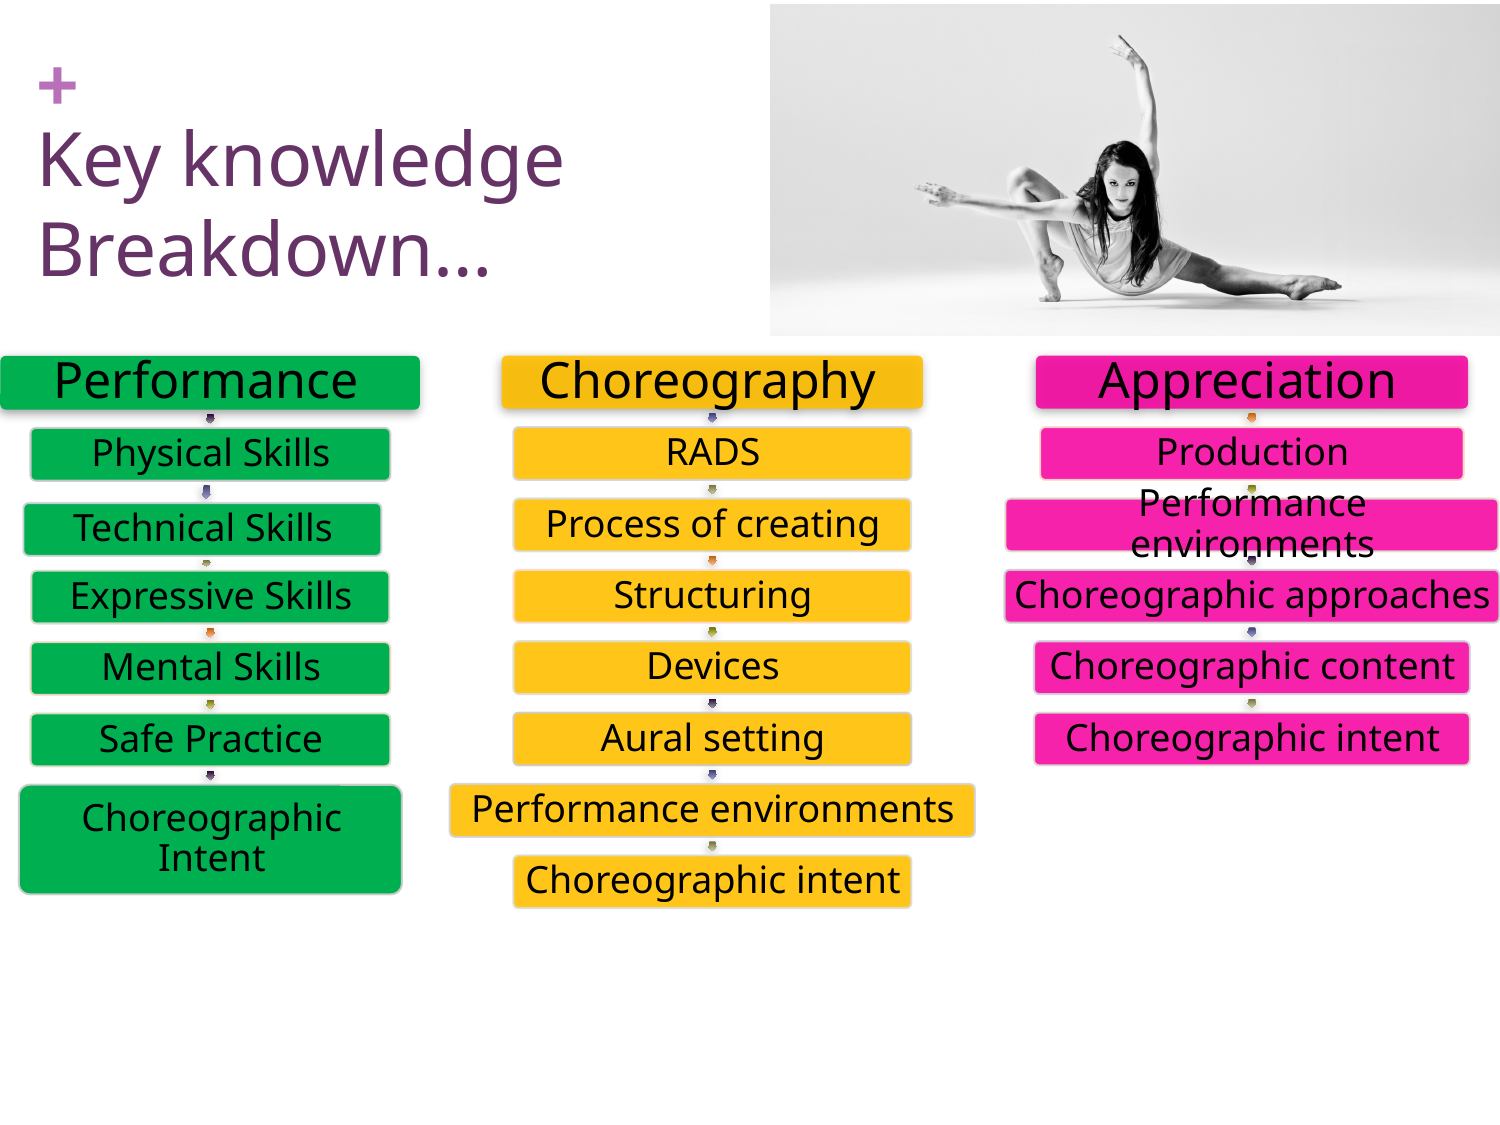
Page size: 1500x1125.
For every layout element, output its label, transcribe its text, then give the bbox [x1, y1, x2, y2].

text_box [0, 312, 1500, 952]
title Key knowledge Breakdown… [21, 103, 762, 288]
picture [769, 3, 1500, 337]
